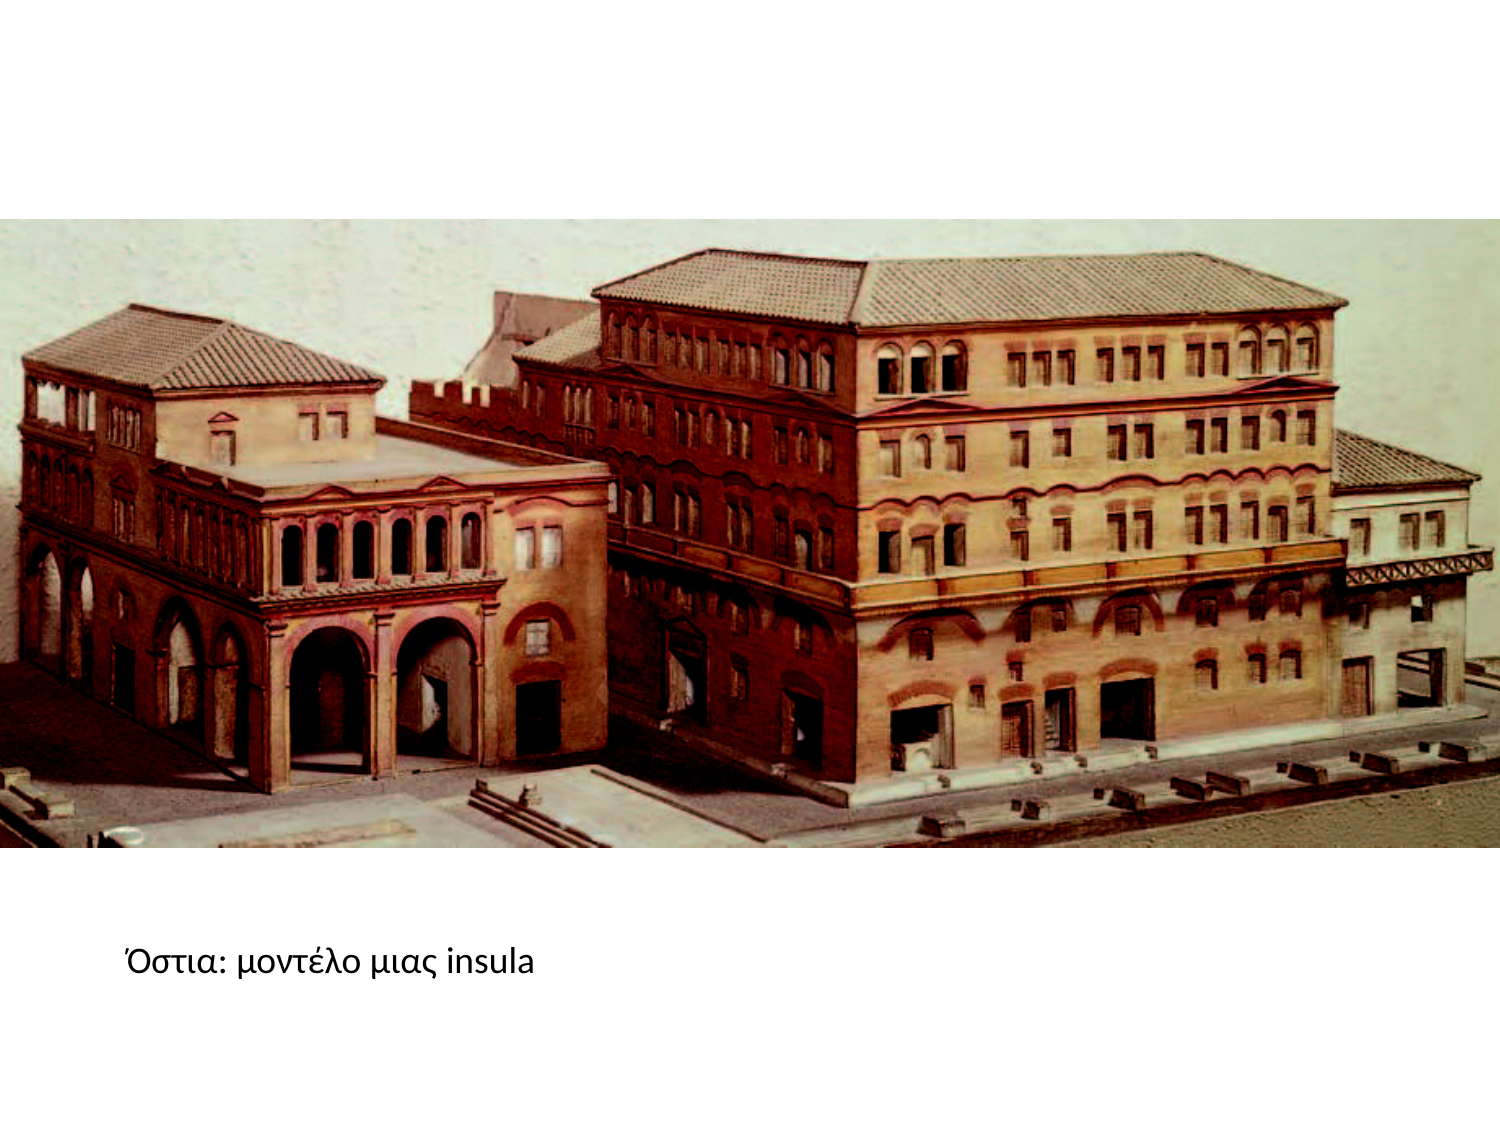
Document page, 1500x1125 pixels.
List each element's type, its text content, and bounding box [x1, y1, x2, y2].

picture [0, 219, 1500, 849]
text_box Όστια: μοντέλο μιας insula [112, 928, 1081, 989]
